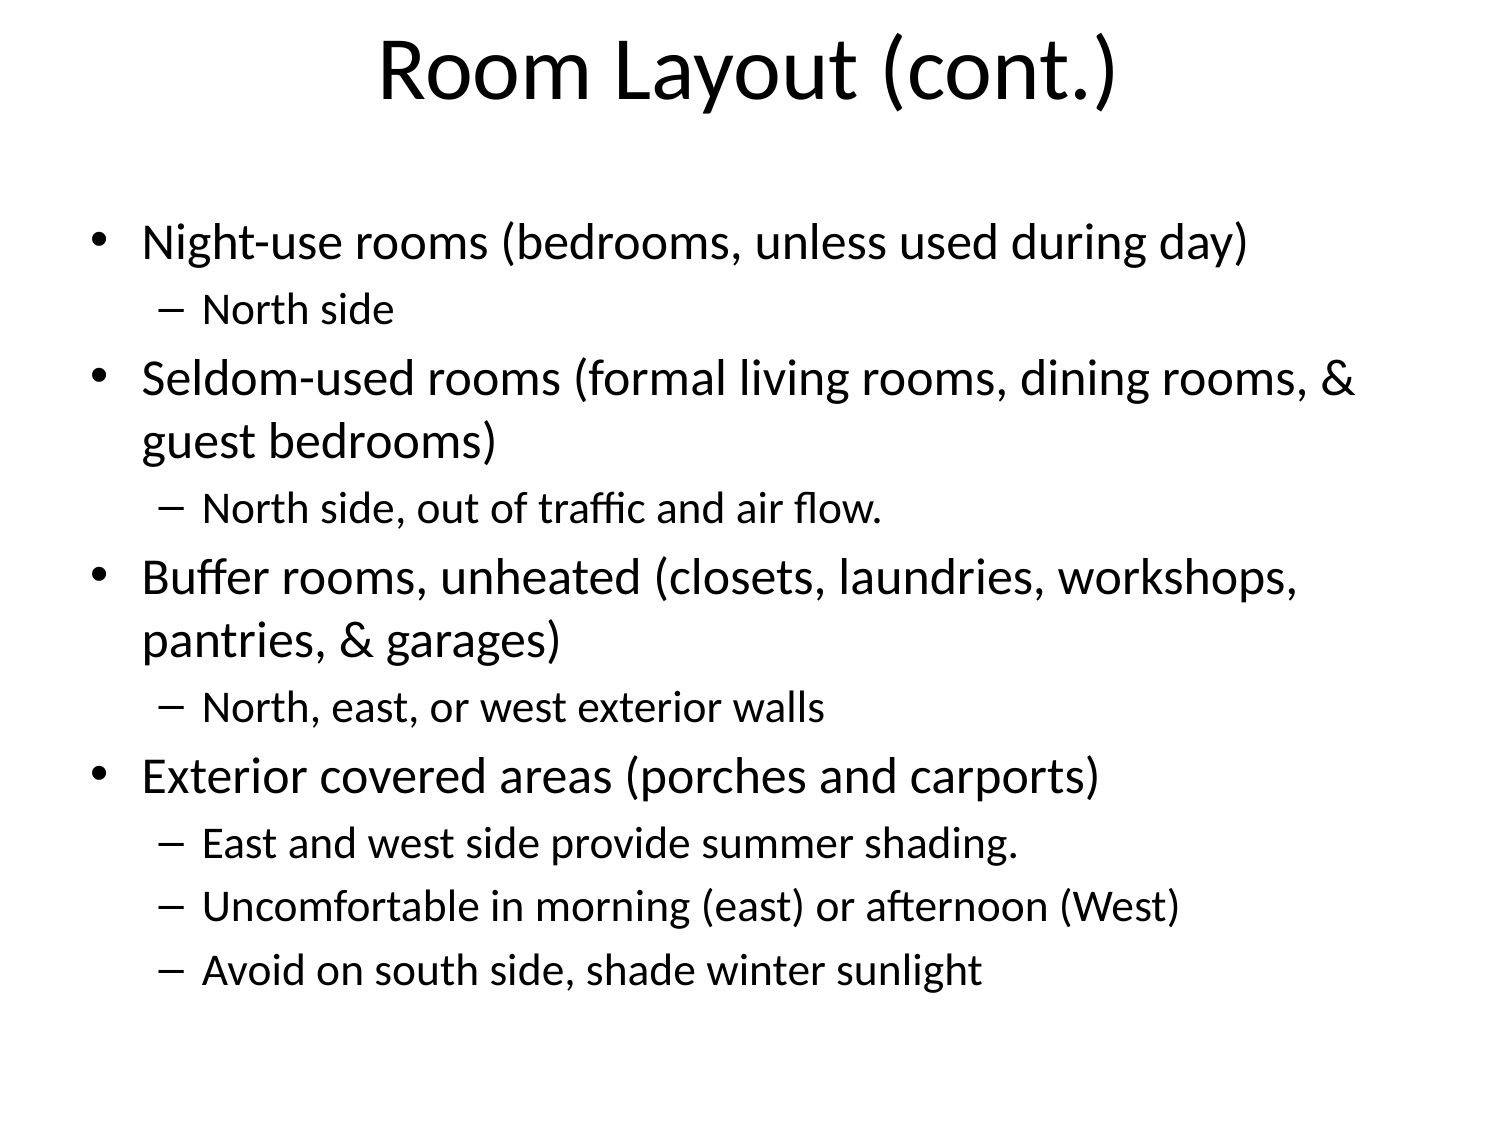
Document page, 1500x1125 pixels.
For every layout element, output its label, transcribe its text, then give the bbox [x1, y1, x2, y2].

list Night-use rooms (bedrooms, unless used during day) North side Seldom-used rooms (formal living rooms, dining rooms, & guest bedrooms) North side, out of traffic and air flow. Buffer rooms, unheated (closets, laundries, workshops, pantries, & garages) North, east, or west exterior walls Exterior covered areas (porches and carports) East and west side provide summer shading. Uncomfortable in morning (east) or afternoon (West) Avoid on south side, shade winter sunlight [75, 200, 1425, 1005]
title Room Layout (cont.) [0, 0, 1500, 125]
